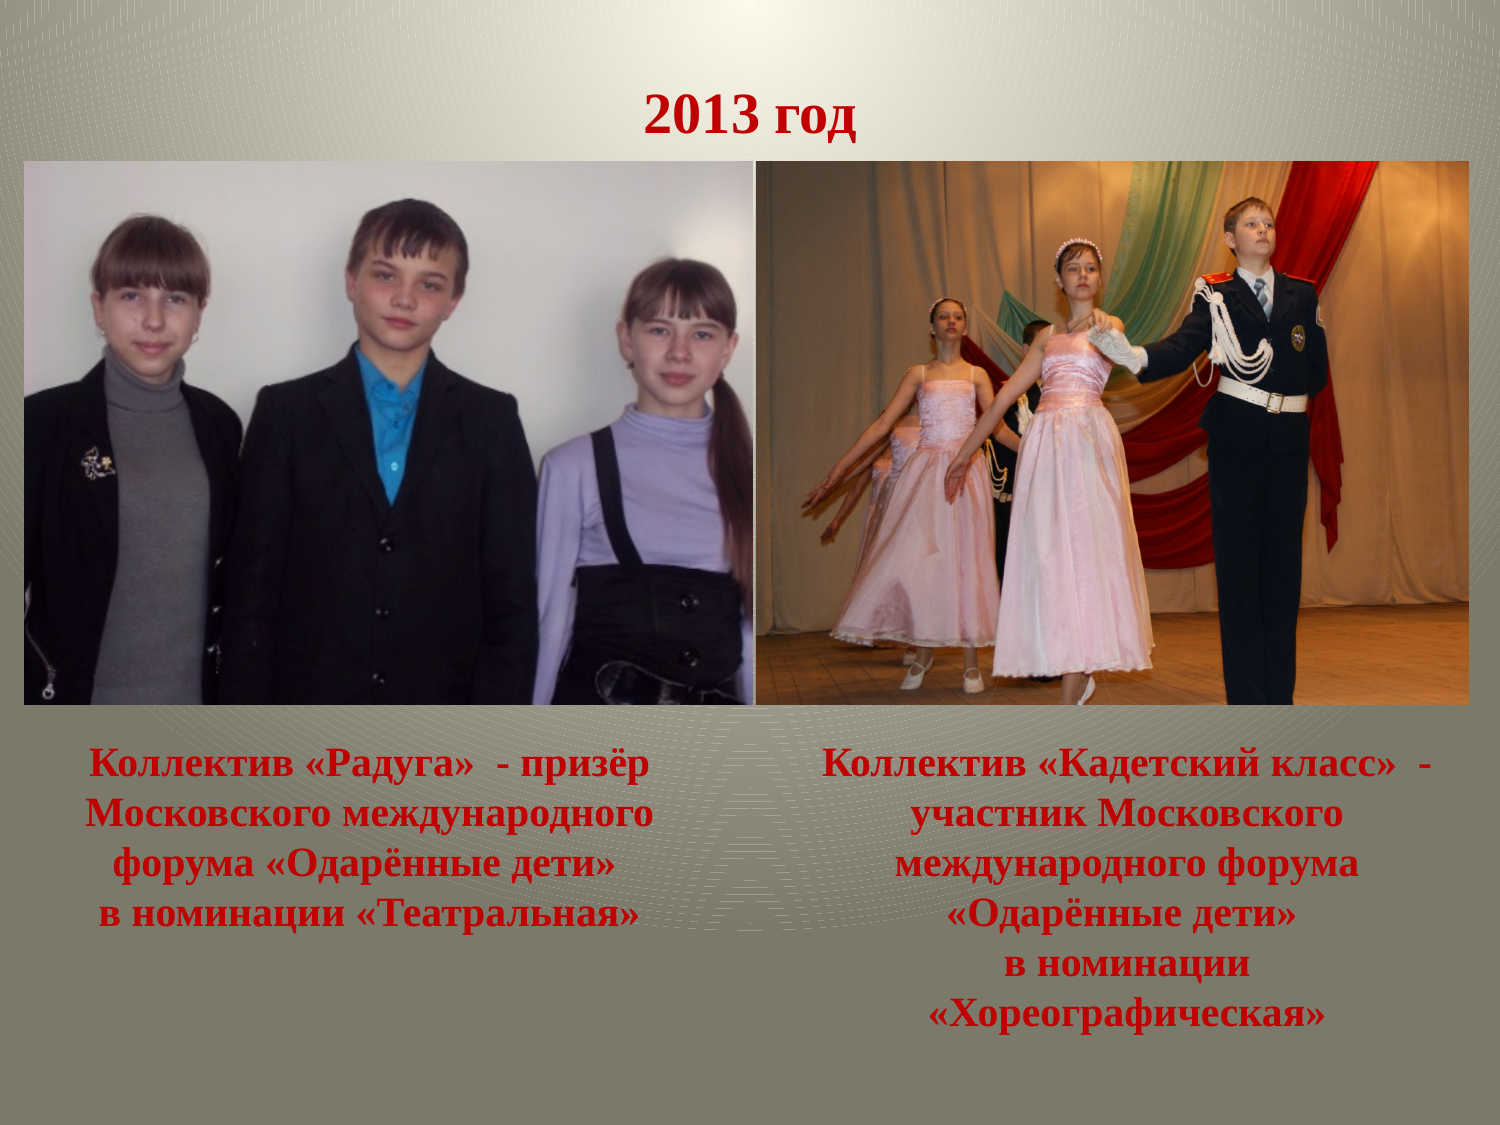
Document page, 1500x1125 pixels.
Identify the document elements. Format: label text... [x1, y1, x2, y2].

text_box Коллектив «Радуга» - призёр Московского международного форума «Одарённые дети» в номинации «Театральная» [5, 727, 734, 943]
text_box Коллектив «Кадетский класс» - участник Московского международного форума «Одарённые дети» в номинации «Хореографическая» [785, 727, 1469, 1043]
text_box 2013 год [5, 68, 1495, 153]
picture [24, 161, 753, 705]
picture [755, 161, 1470, 705]
